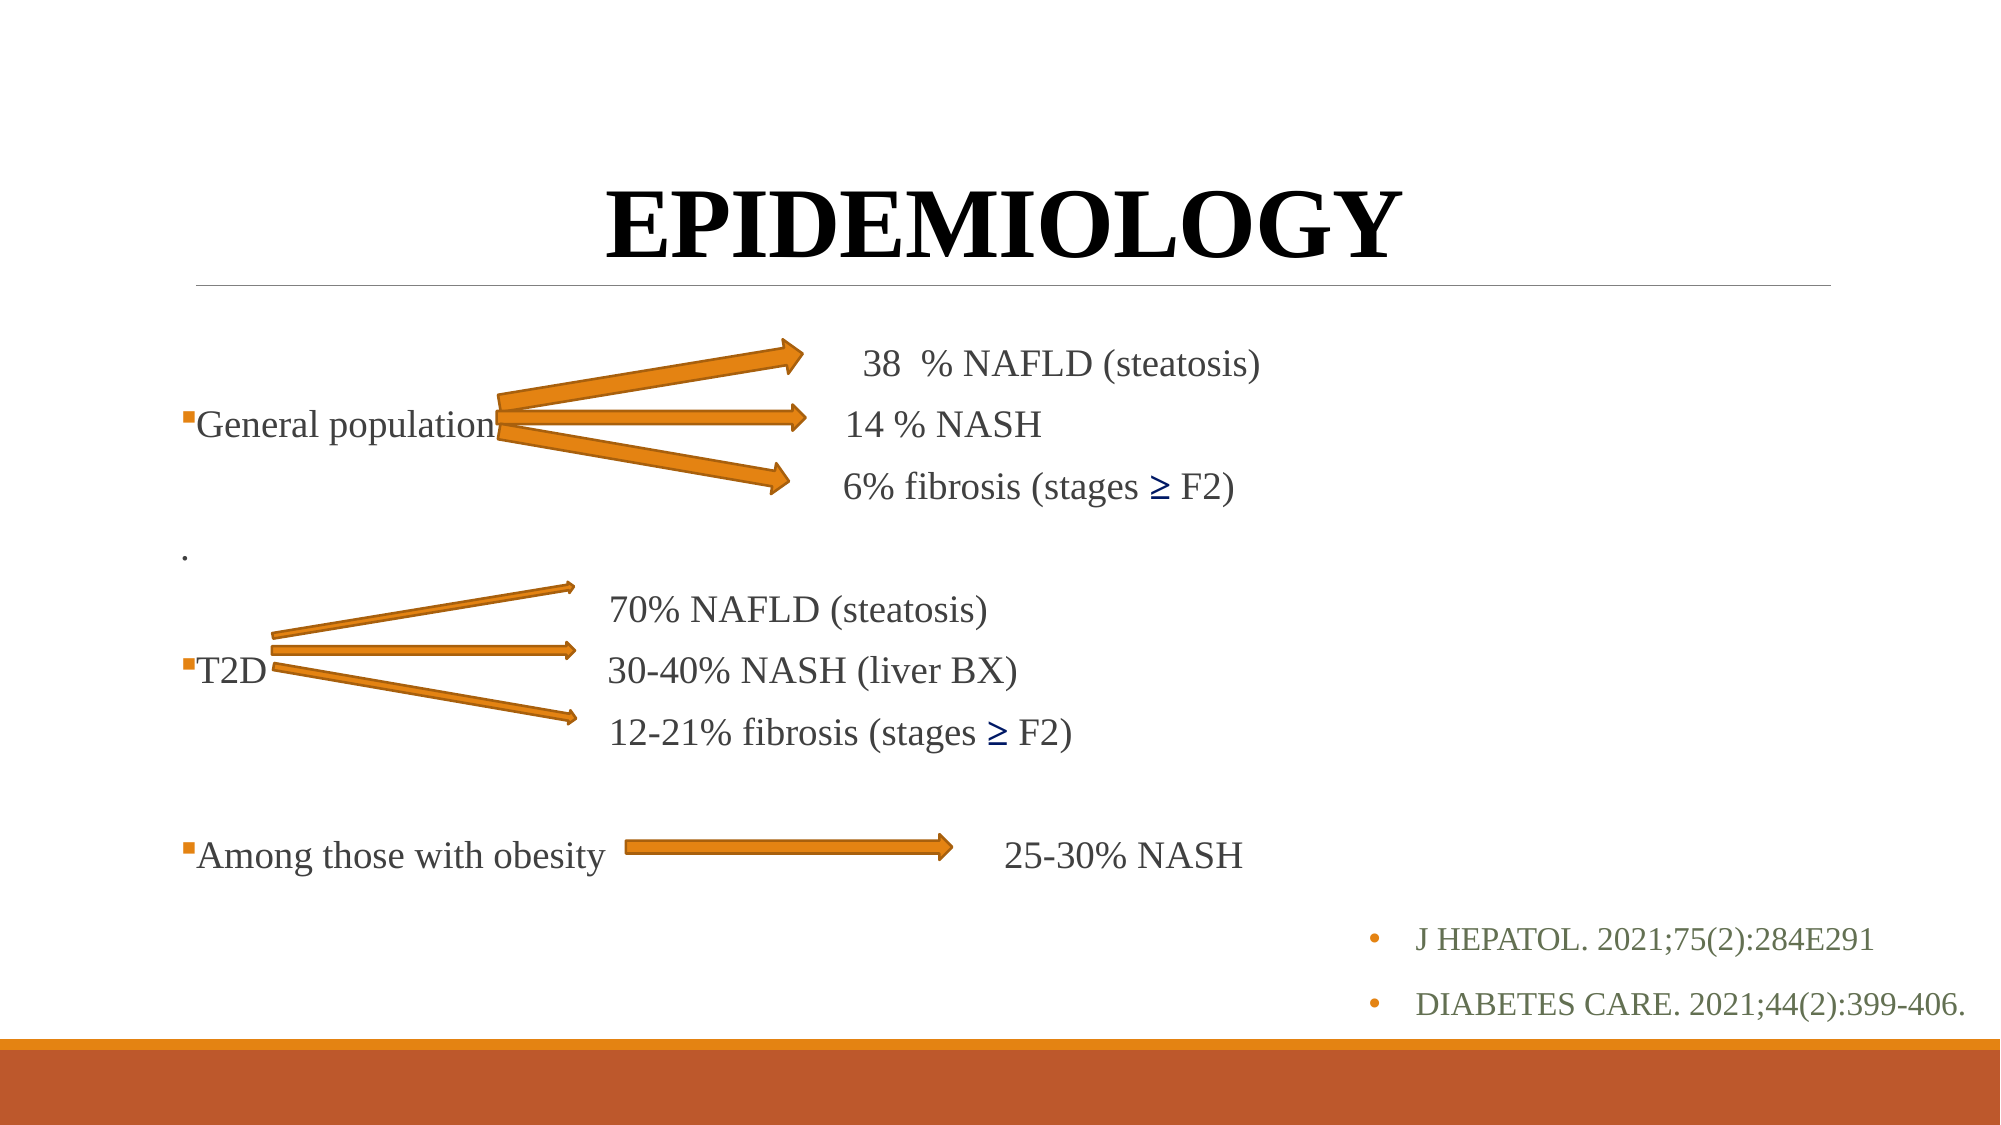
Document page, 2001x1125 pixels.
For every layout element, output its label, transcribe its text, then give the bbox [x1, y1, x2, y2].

text_box [495, 403, 807, 432]
text_box [496, 338, 804, 409]
title EPIDEMIOLOGY [180, 47, 1830, 285]
text_box [271, 661, 578, 726]
list J Hepatol. 2021;75(2):284e291 Diabetes Care. 2021;44(2):399-406. [1353, 911, 2000, 1033]
text_box [270, 640, 577, 661]
text_box [624, 832, 954, 862]
text_box [270, 580, 576, 640]
text_box [496, 422, 791, 496]
list 38 % NAFLD (steatosis) General population 14 % NASH 6% fibrosis (stages ≥ F2) . 70% NAFLD (steatosis) T2D 30-40% NASH (liver BX) 12-21% fibrosis (stages ≥ F2) Among those with obesity 25-30% NASH [180, 334, 1830, 890]
